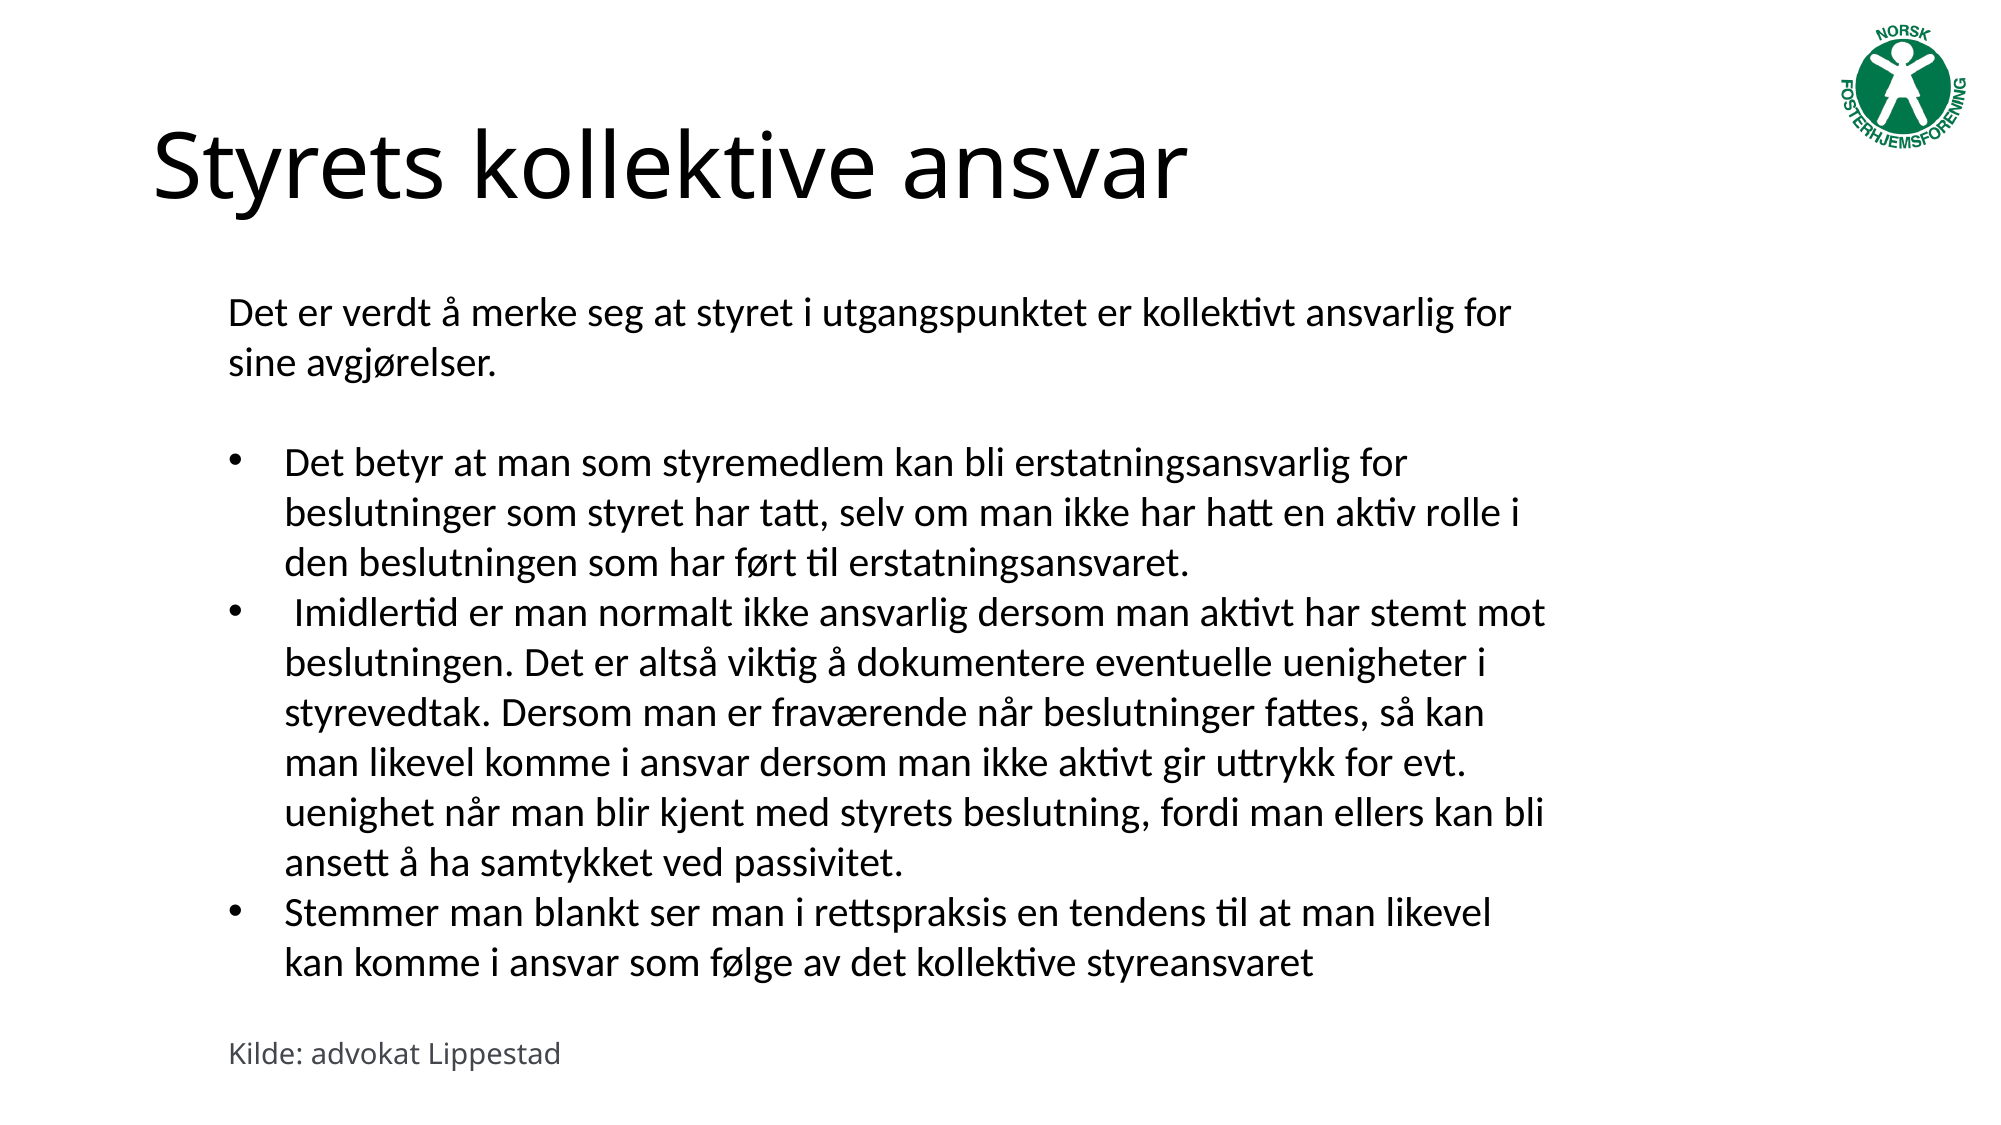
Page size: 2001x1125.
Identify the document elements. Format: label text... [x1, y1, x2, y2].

title Styrets kollektive ansvar [137, 59, 1863, 278]
picture [1837, 21, 1968, 152]
text_box Det er verdt å merke seg at styret i utgangspunktet er kollektivt ansvarlig for sine avgjørelser. Det betyr at man som styremedlem kan bli erstatningsansvarlig for beslutninger som styret har tatt, selv om man ikke har hatt en aktiv rolle i den beslutningen som har ført til erstatningsansvaret. Imidlertid er man normalt ikke ansvarlig dersom man aktivt har stemt mot beslutningen. Det er altså viktig å dokumentere eventuelle uenigheter i styrevedtak. Dersom man er fraværende når beslutninger fattes, så kan man likevel komme i ansvar dersom man ikke aktivt gir uttrykk for evt. uenighet når man blir kjent med styrets beslutning, fordi man ellers kan bli ansett å ha samtykket ved passivitet. Stemmer man blankt ser man i rettspraksis en tendens til at man likevel kan komme i ansvar som følge av det kollektive styreansvaret Kilde: advokat Lippestad [213, 277, 1576, 1125]
